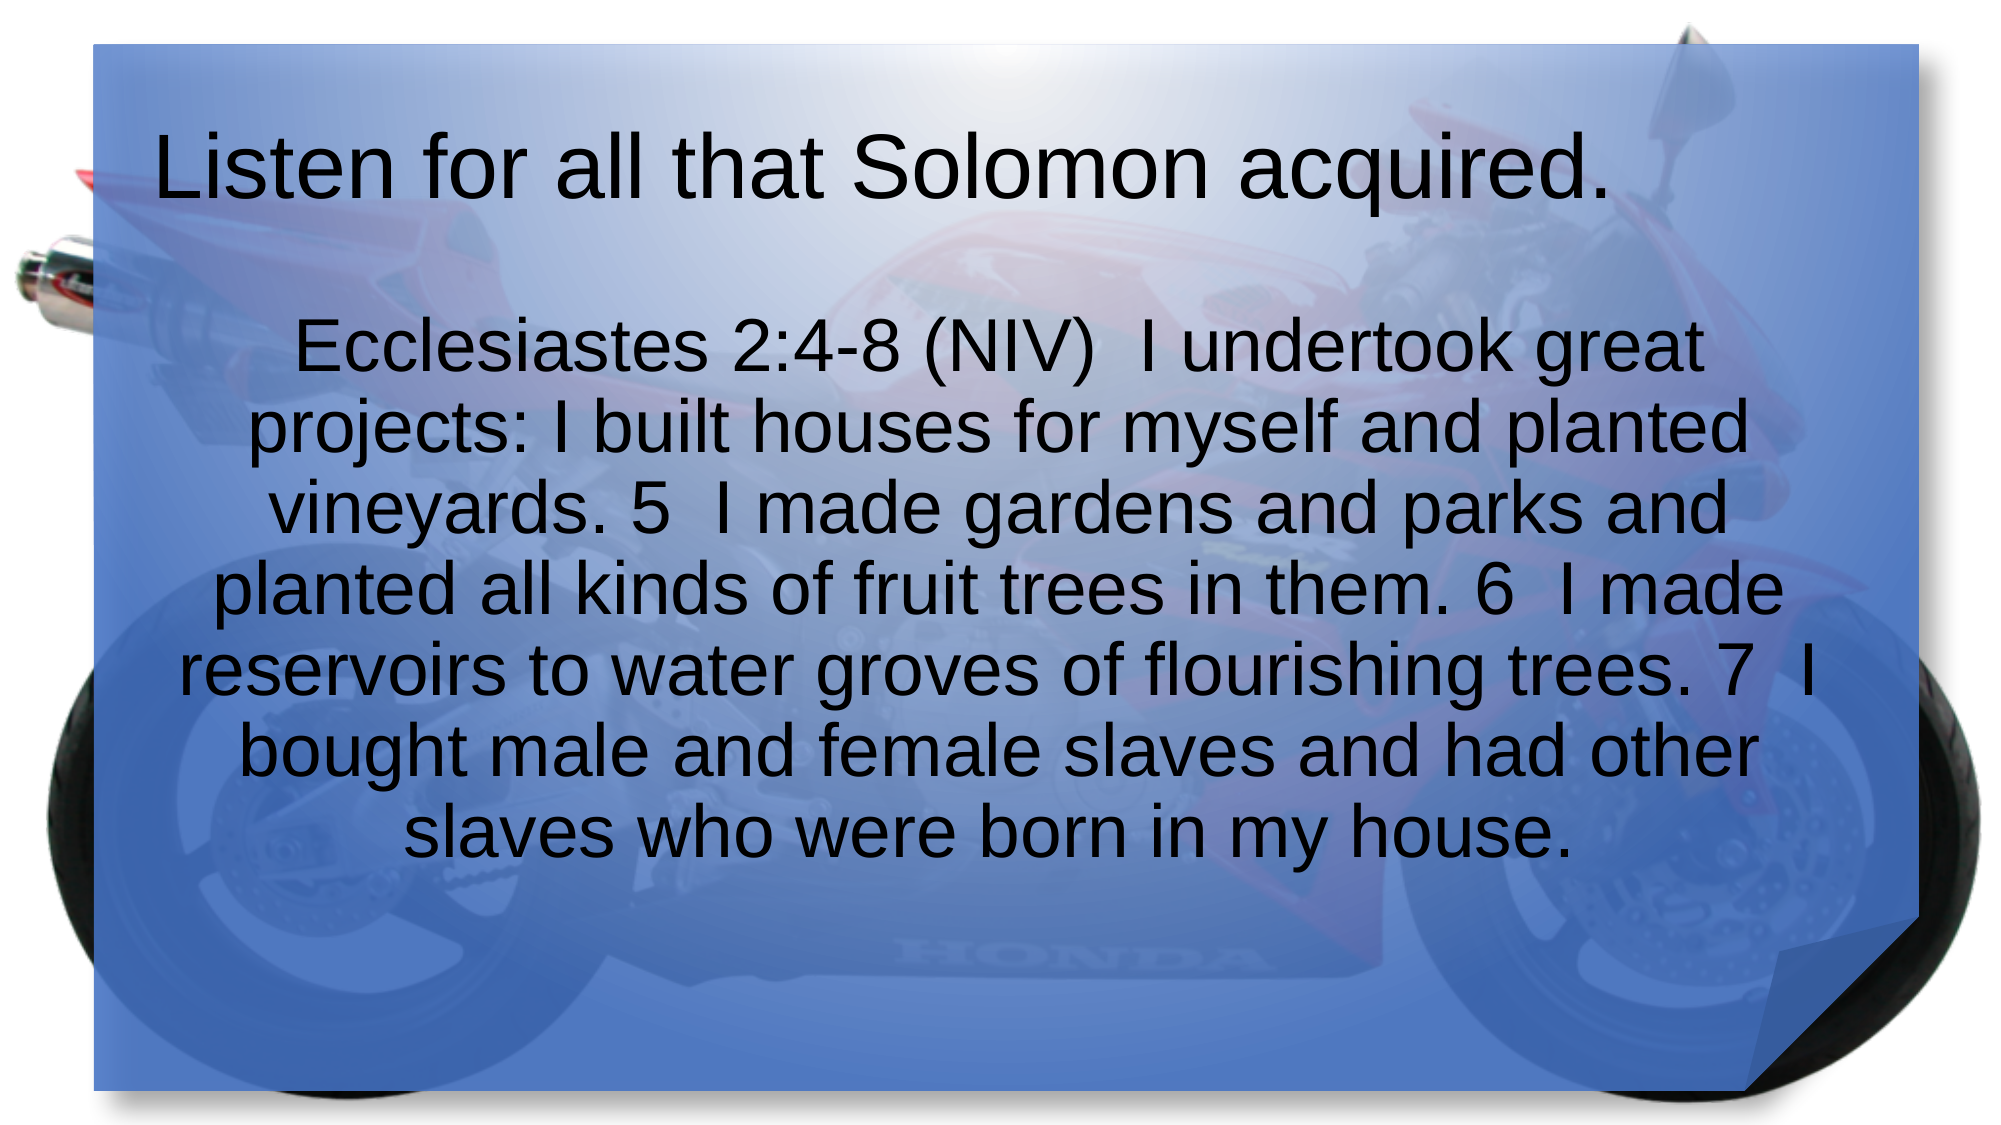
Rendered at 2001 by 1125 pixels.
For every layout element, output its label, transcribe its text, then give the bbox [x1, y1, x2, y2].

picture [0, 0, 2001, 1125]
title Listen for all that Solomon acquired. [137, 59, 1863, 278]
list Ecclesiastes 2:4-8 (NIV) I undertook great projects: I built houses for myself and planted vineyards. 5 I made gardens and parks and planted all kinds of fruit trees in them. 6 I made reservoirs to water groves of flourishing trees. 7 I bought male and female slaves and had other slaves who were born in my house. [137, 299, 1863, 1014]
